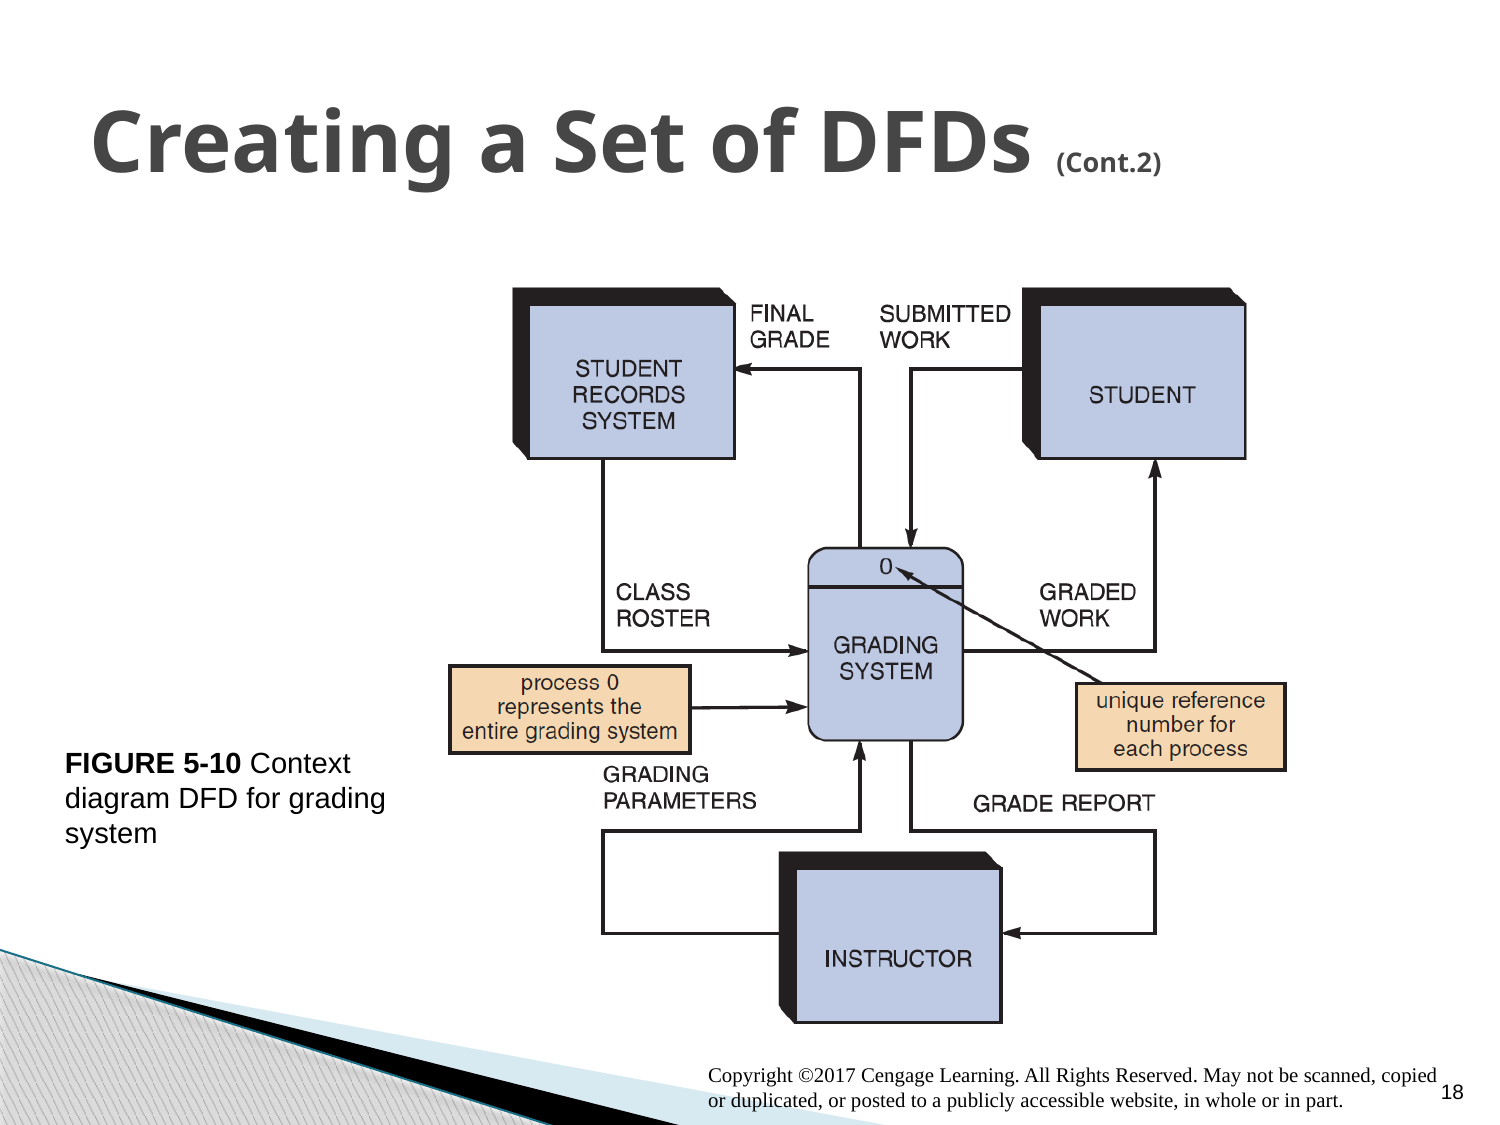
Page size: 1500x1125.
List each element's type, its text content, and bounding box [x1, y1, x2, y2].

text_box Copyright ©2017 Cengage Learning. All Rights Reserved. May not be scanned, copied or duplicated, or posted to a publicly accessible website, in whole or in part. [693, 1059, 1474, 1120]
slide_number 18 [1418, 1051, 1479, 1112]
text_box FIGURE 5-10 Context diagram DFD for grading system [49, 737, 393, 858]
picture [399, 253, 1288, 1031]
title Creating a Set of DFDs (Cont.2) [75, 45, 1425, 233]
